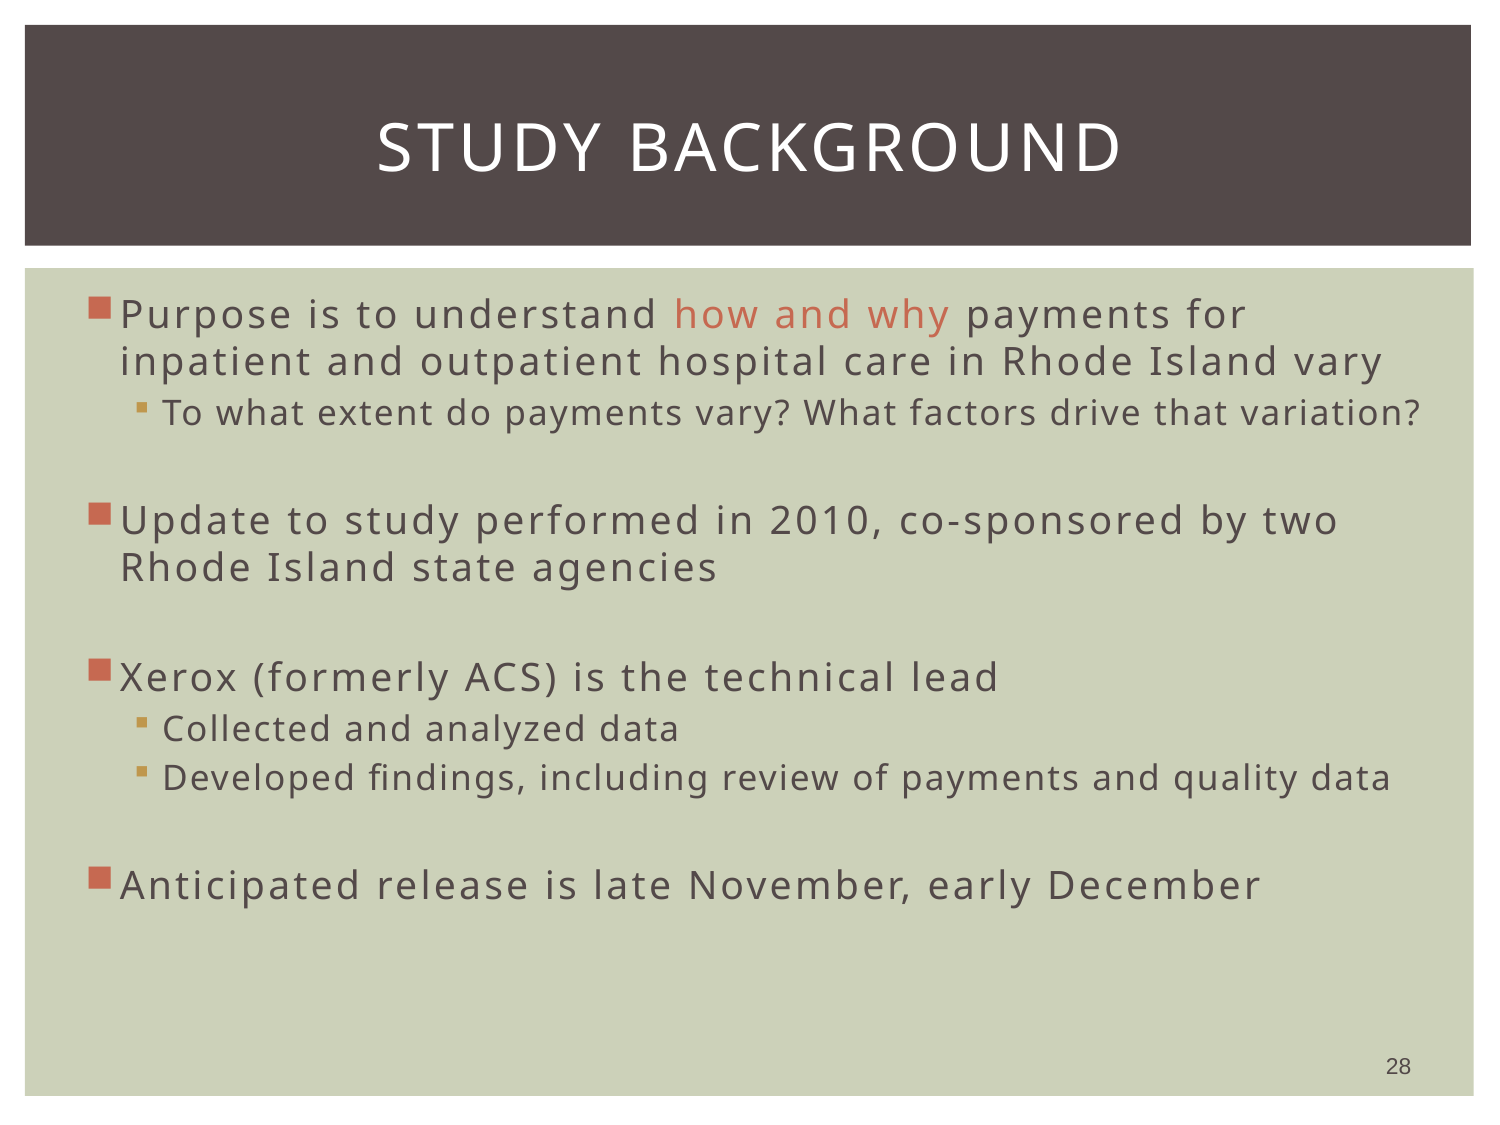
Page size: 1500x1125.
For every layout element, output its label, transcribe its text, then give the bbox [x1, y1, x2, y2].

slide_number 28 [1349, 1041, 1448, 1089]
list Purpose is to understand how and why payments for inpatient and outpatient hospital care in Rhode Island vary To what extent do payments vary? What factors drive that variation? Update to study performed in 2010, co-sponsored by two Rhode Island state agencies Xerox (formerly ACS) is the technical lead Collected and analyzed data Developed findings, including review of payments and quality data Anticipated release is late November, early December [62, 281, 1442, 1005]
title Study Background [62, 58, 1438, 232]
